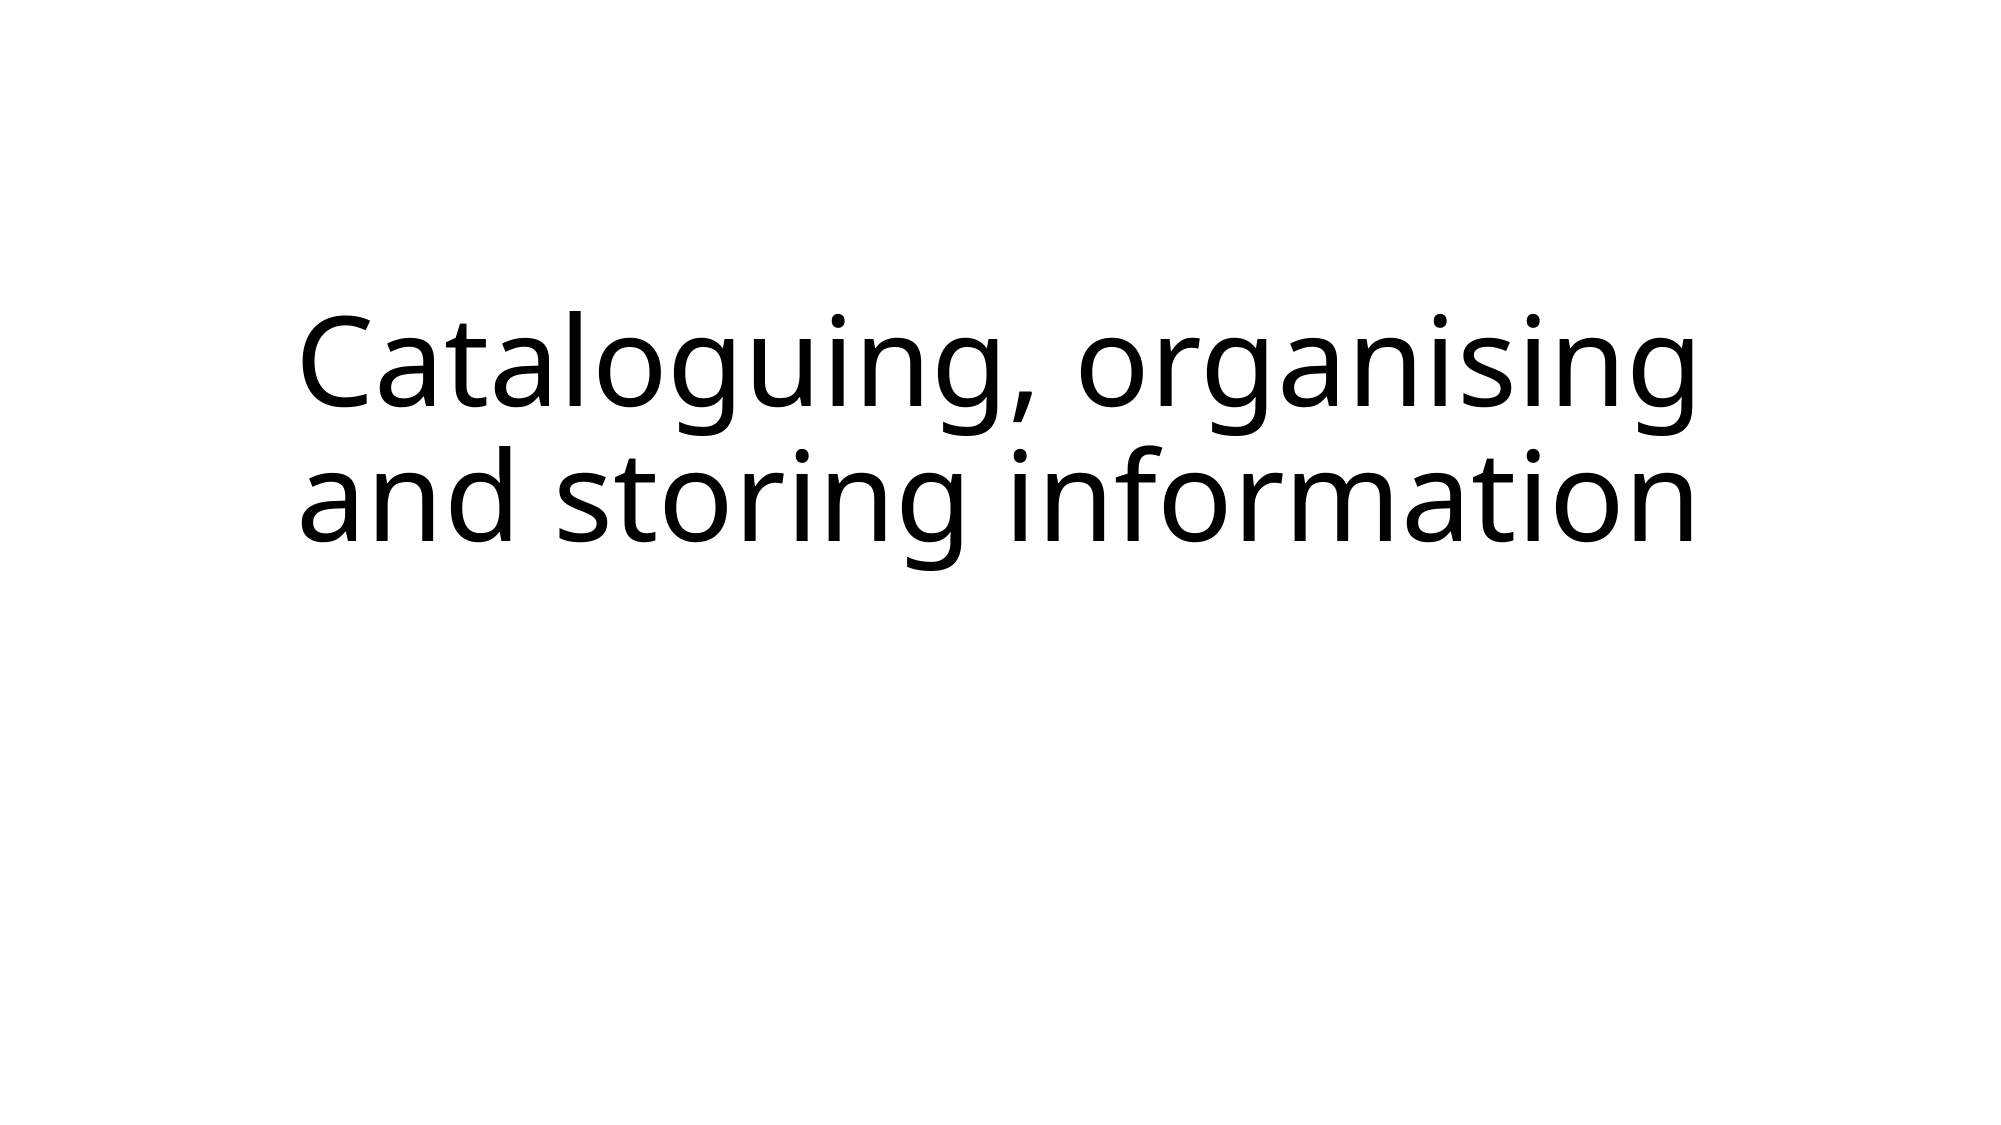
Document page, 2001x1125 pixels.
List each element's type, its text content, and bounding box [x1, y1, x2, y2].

title Cataloguing, organising and storing information [249, 184, 1750, 576]
